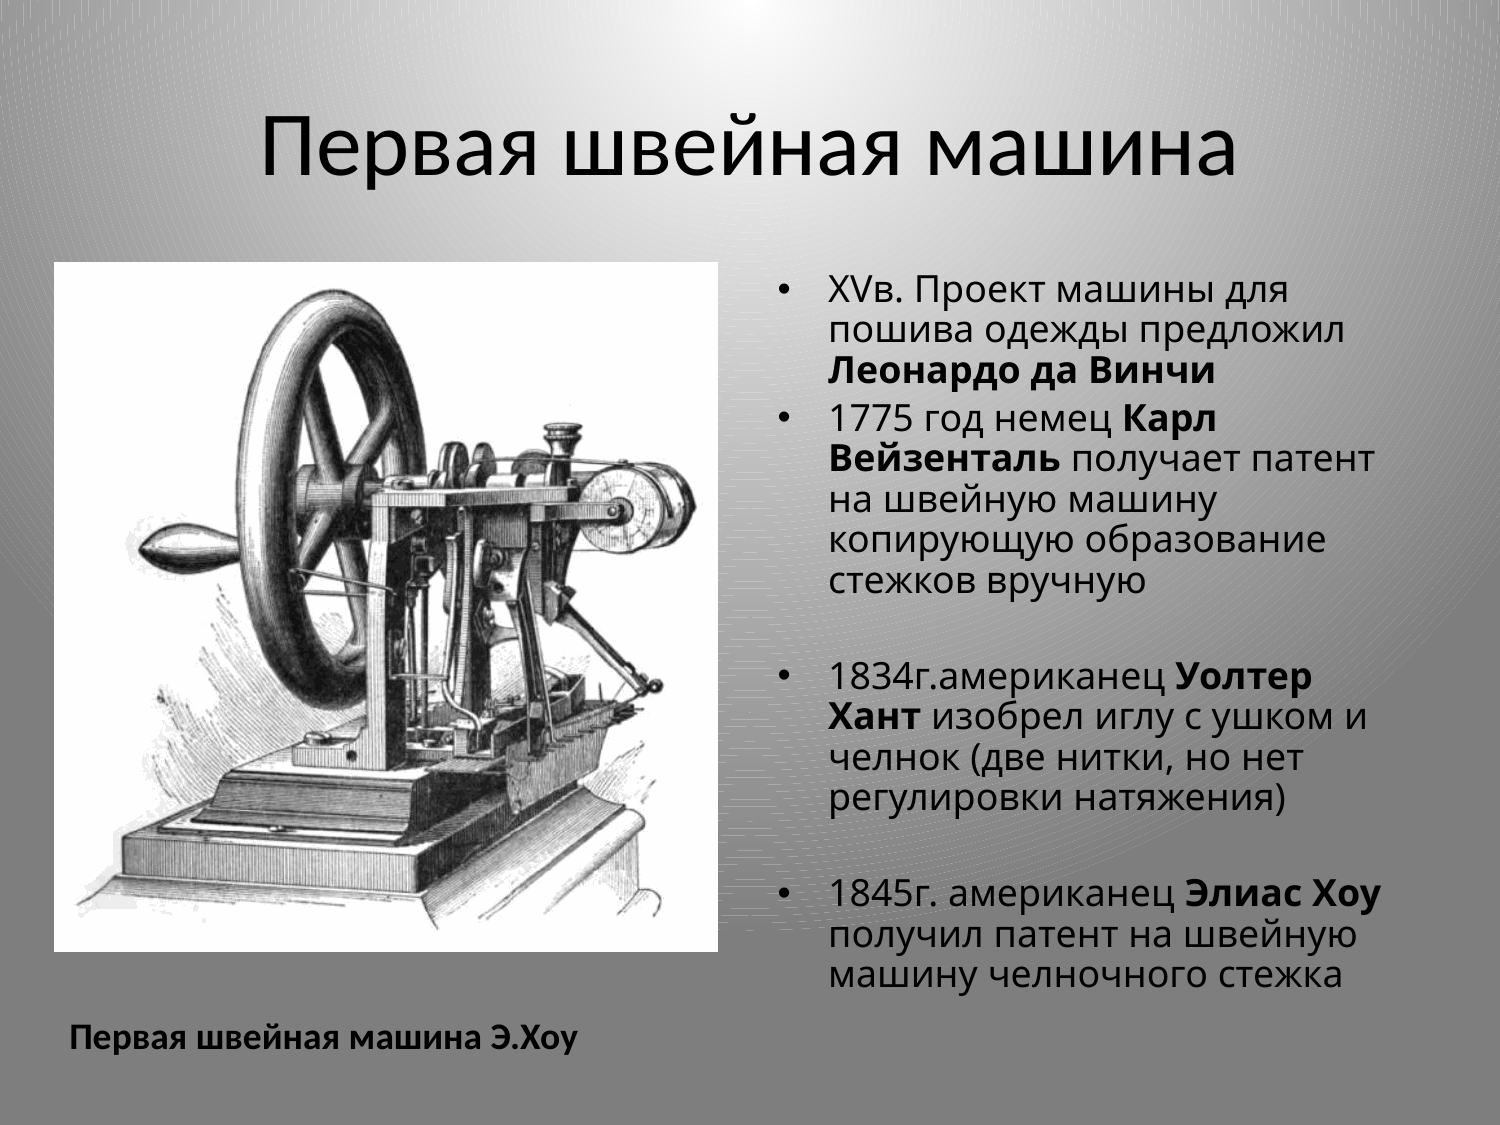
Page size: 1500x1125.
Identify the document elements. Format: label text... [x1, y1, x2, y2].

title Первая швейная машина [75, 45, 1425, 233]
list XVв. Проект машины для пошива одежды предложил Леонардо да Винчи 1775 год немец Карл Вейзенталь получает патент на швейную машину копирующую образование стежков вручную 1834г.американец Уолтер Хант изобрел иглу с ушком и челнок (две нитки, но нет регулировки натяжения) 1845г. американец Элиас Хоу получил патент на швейную машину челночного стежка [762, 262, 1425, 1005]
text_box Первая швейная машина Э.Хоу [54, 1004, 839, 1065]
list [54, 262, 718, 952]
